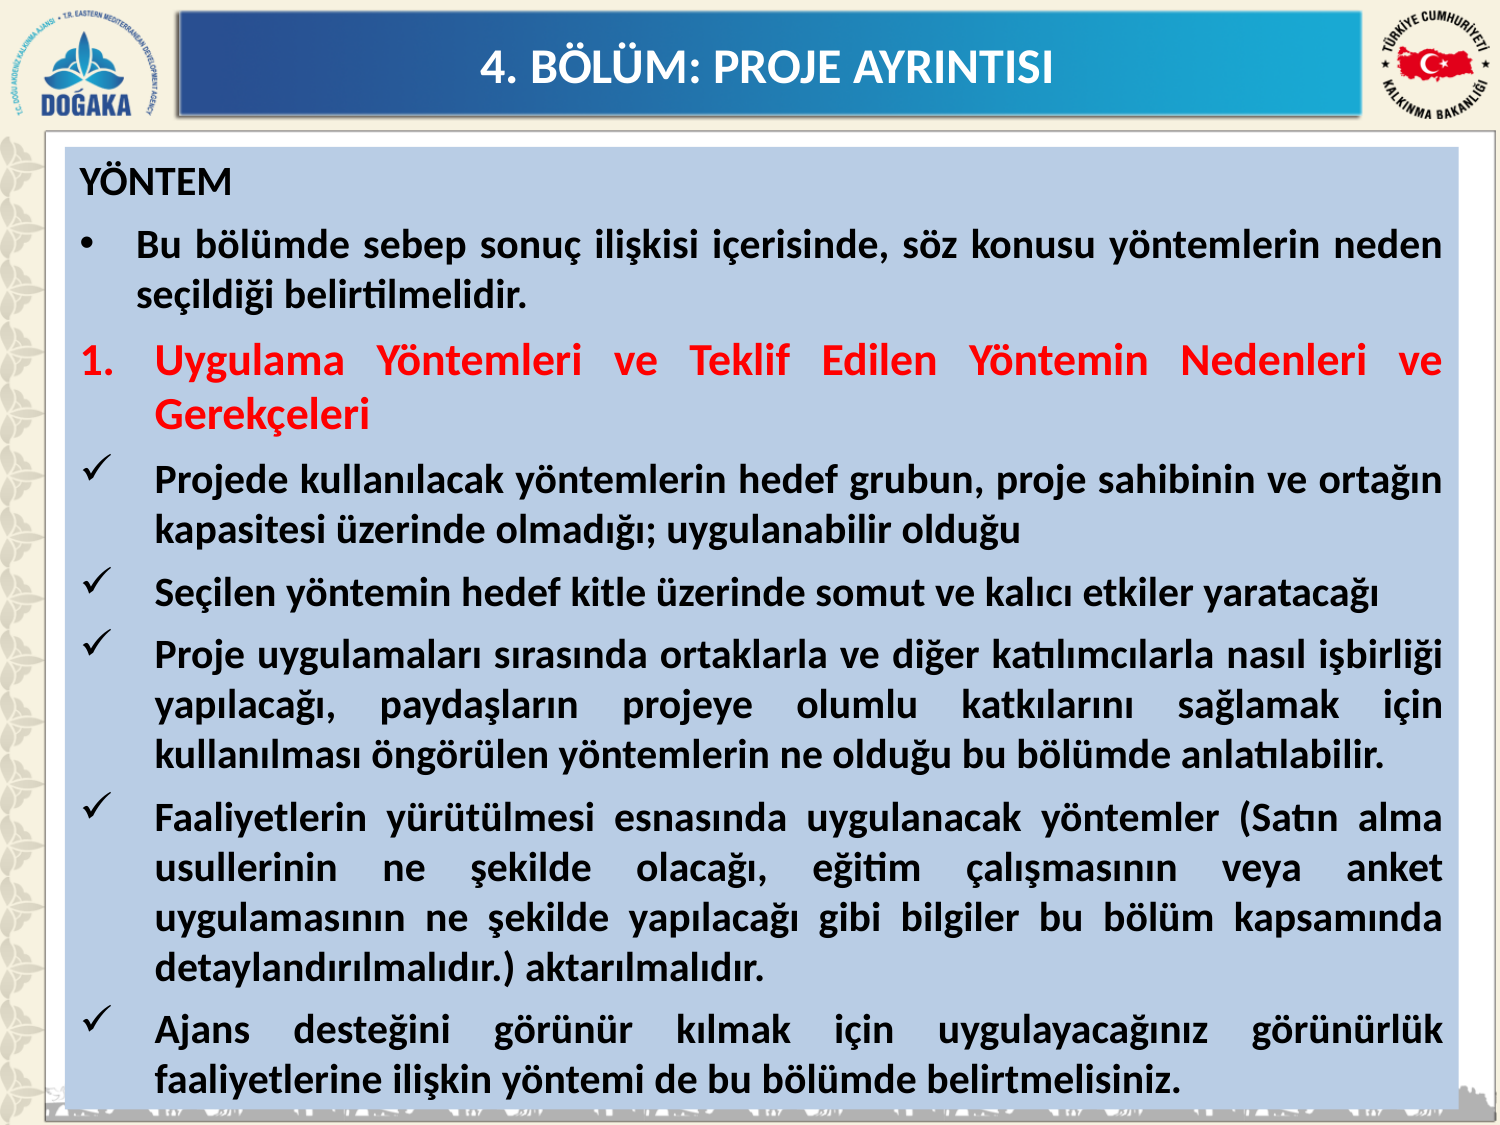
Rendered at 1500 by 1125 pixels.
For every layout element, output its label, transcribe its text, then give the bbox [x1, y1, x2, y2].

text_box 4. BÖLÜM: PROJE AYRINTISI [194, 26, 1341, 101]
picture [0, 0, 1500, 1125]
text_box YÖNTEM Bu bölümde sebep sonuç ilişkisi içerisinde, söz konusu yöntemlerin neden seçildiği belirtilmelidir. Uygulama Yöntemleri ve Teklif Edilen Yöntemin Nedenleri ve Gerekçeleri Projede kullanılacak yöntemlerin hedef grubun, proje sahibinin ve ortağın kapasitesi üzerinde olmadığı; uygulanabilir olduğu Seçilen yöntemin hedef kitle üzerinde somut ve kalıcı etkiler yaratacağı Proje uygulamaları sırasında ortaklarla ve diğer katılımcılarla nasıl işbirliği yapılacağı, paydaşların projeye olumlu katkılarını sağlamak için kullanılması öngörülen yöntemlerin ne olduğu bu bölümde anlatılabilir. Faaliyetlerin yürütülmesi esnasında uygulanacak yöntemler (Satın alma usullerinin ne şekilde olacağı, eğitim çalışmasının veya anket uygulamasının ne şekilde yapılacağı gibi bilgiler bu bölüm kapsamında detaylandırılmalıdır.) aktarılmalıdır. Ajans desteğini görünür kılmak için uygulayacağınız görünürlük faaliyetlerine ilişkin yöntemi de bu bölümde belirtmelisiniz. [64, 146, 1459, 1110]
